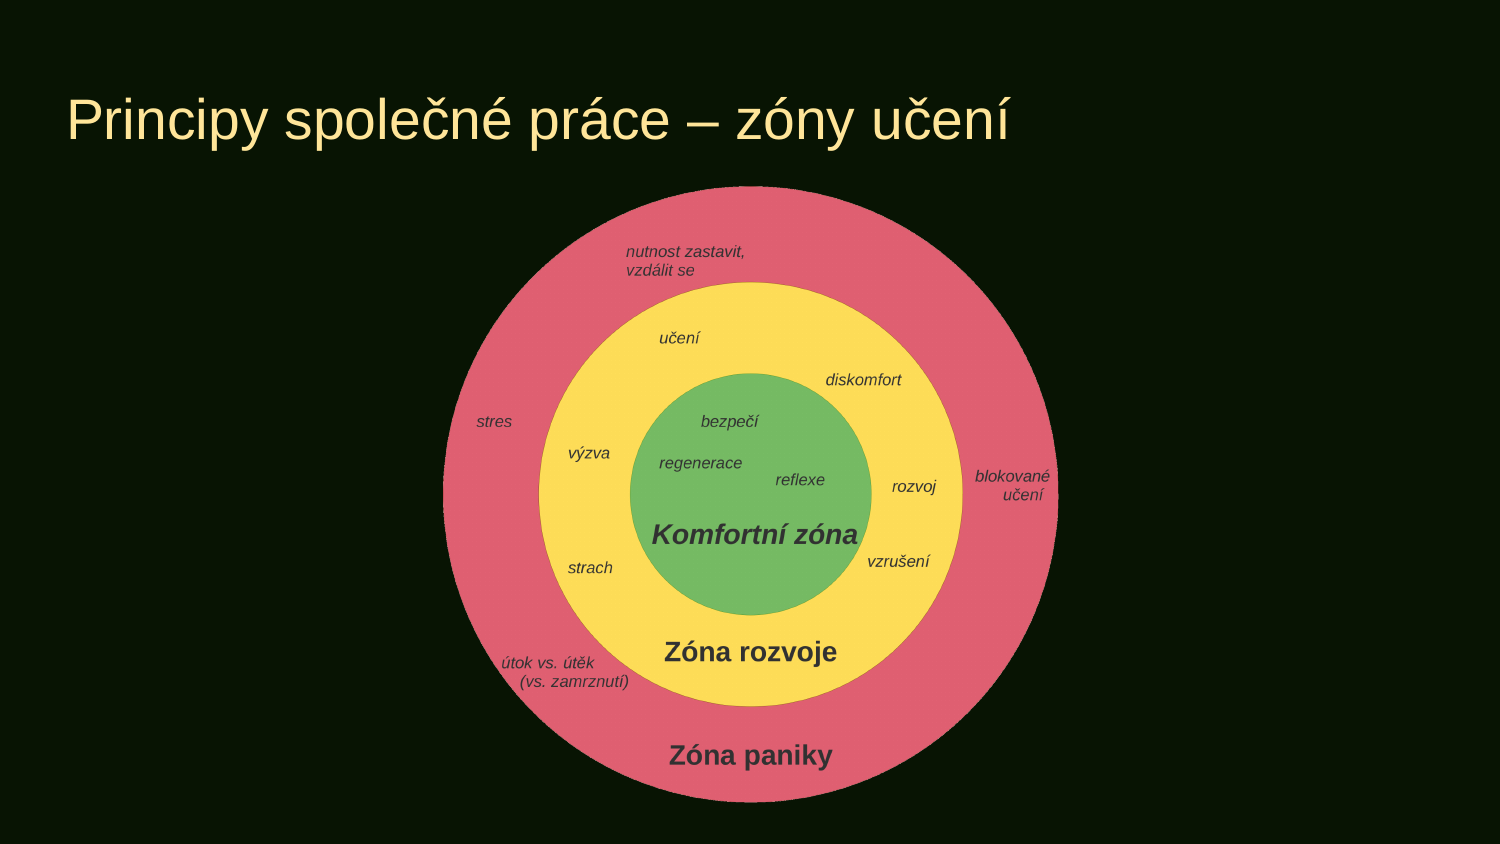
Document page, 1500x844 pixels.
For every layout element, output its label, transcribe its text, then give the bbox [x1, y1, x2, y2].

picture [432, 179, 1067, 807]
title Principy společné práce – zóny učení [51, 72, 1449, 167]
